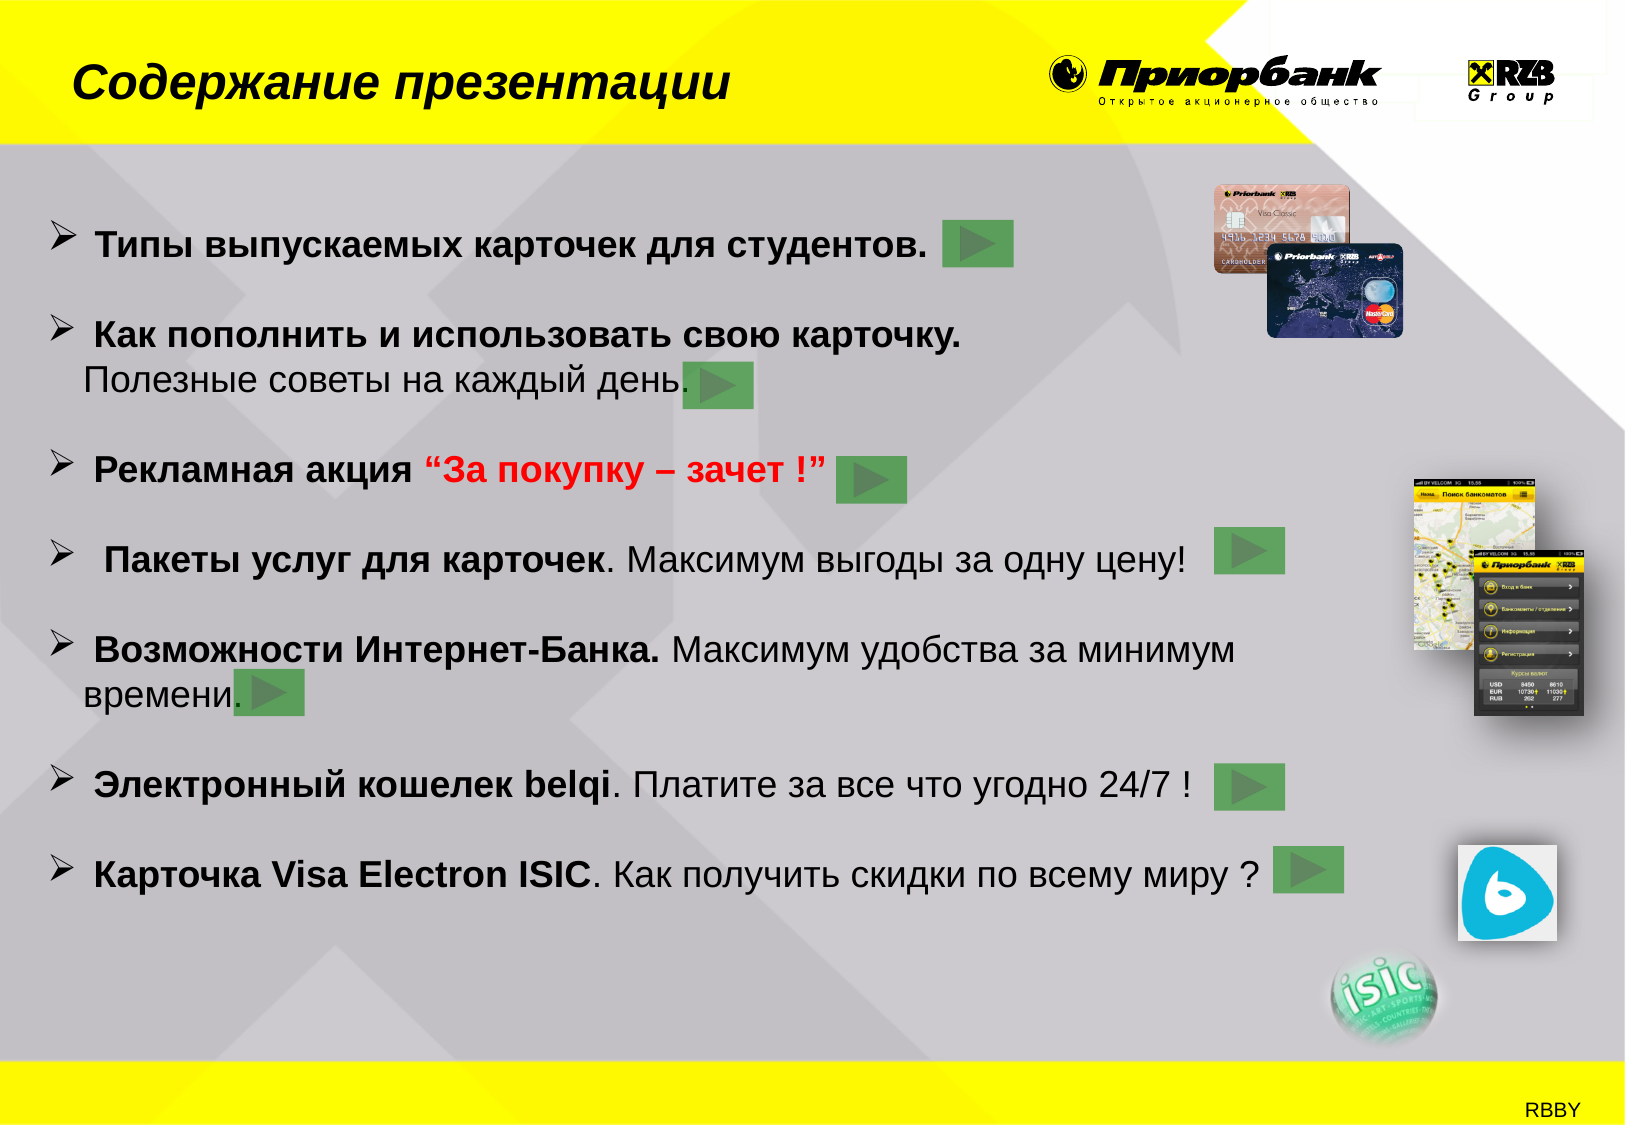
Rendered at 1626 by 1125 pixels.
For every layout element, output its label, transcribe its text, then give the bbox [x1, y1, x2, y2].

text_box [942, 219, 1014, 268]
picture [0, 0, 1626, 1125]
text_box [1213, 184, 1404, 339]
text_box [233, 668, 305, 717]
text_box [682, 361, 754, 410]
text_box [1414, 479, 1585, 717]
text_box [1214, 527, 1286, 575]
text_box Типы выпускаемых карточек для студентов. Как пополнить и использовать свою карточку. Полезные советы на каждый день. Рекламная акция “За покупку – зачет !” Пакеты услуг для карточек. Максимум выгоды за одну цену! Возможности Интернет-Банка. Максимум удобства за минимум времени. Электронный кошелек belqi. Платите за все что угодно 24/7 ! Карточка Visa Electron ISIC. Как получить скидки по всему миру ? [32, 208, 1356, 903]
text_box [836, 456, 908, 504]
text_box [1214, 763, 1286, 811]
text_box Содержание презентации [56, 42, 813, 118]
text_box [1308, 845, 1557, 1054]
text_box [1273, 846, 1306, 894]
